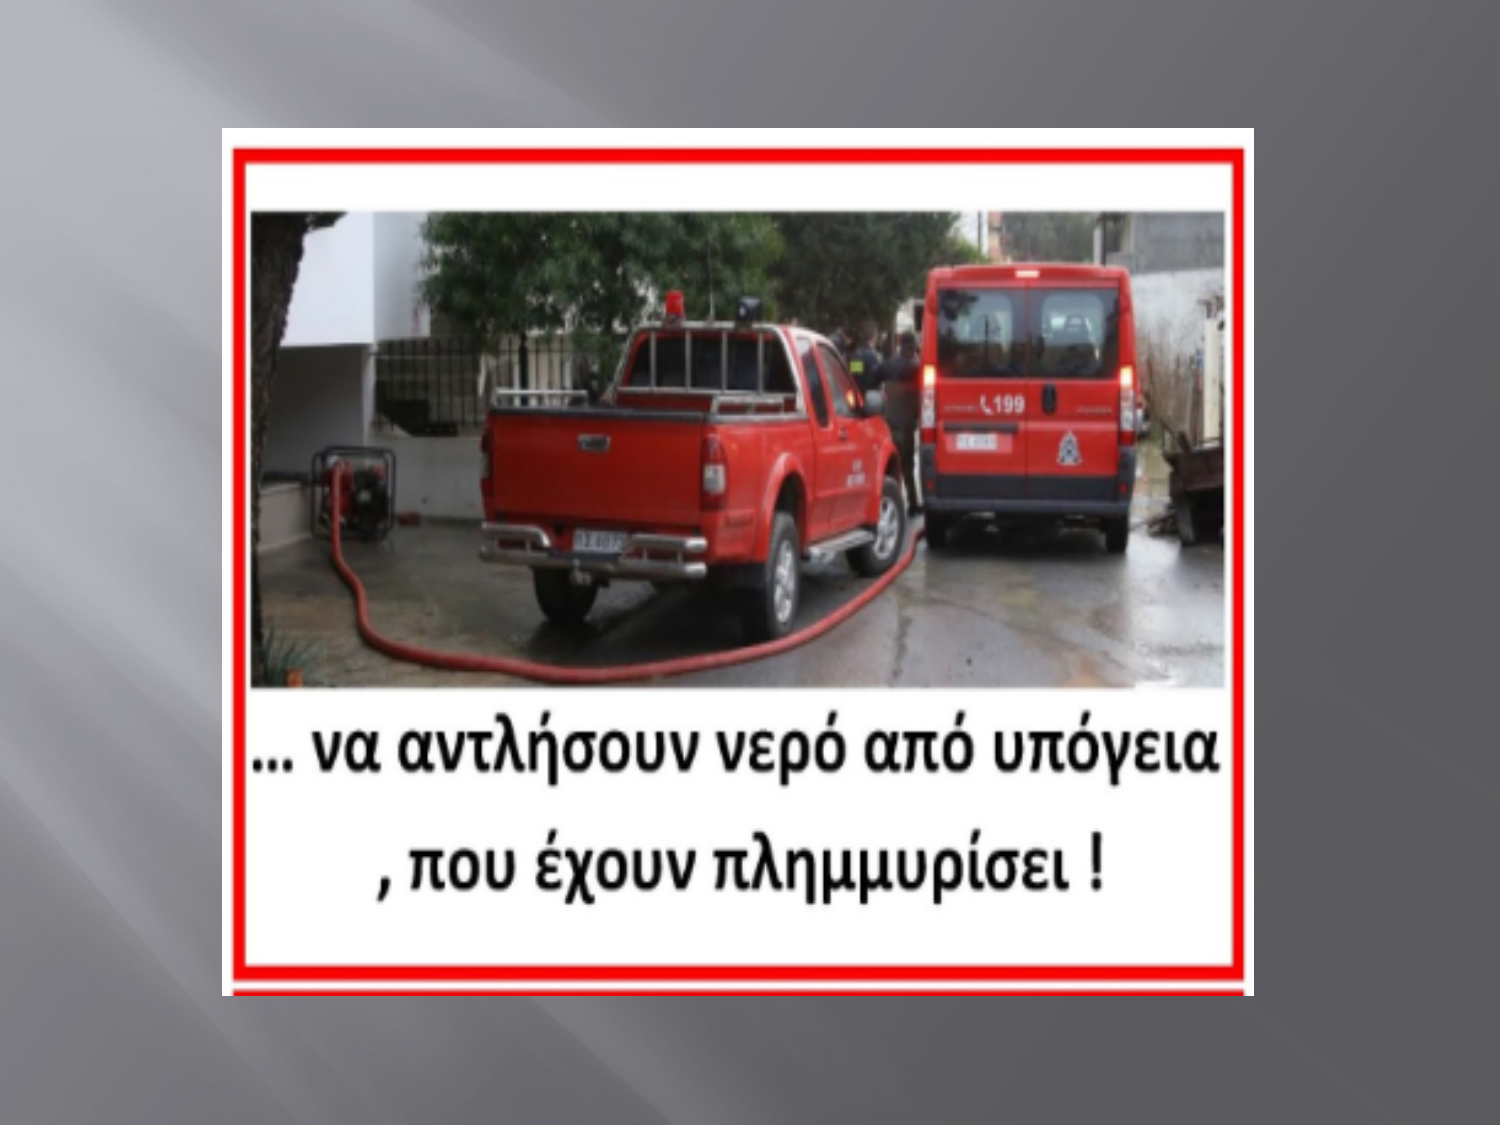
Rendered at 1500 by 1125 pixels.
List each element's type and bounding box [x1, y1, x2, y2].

list [222, 128, 1255, 997]
